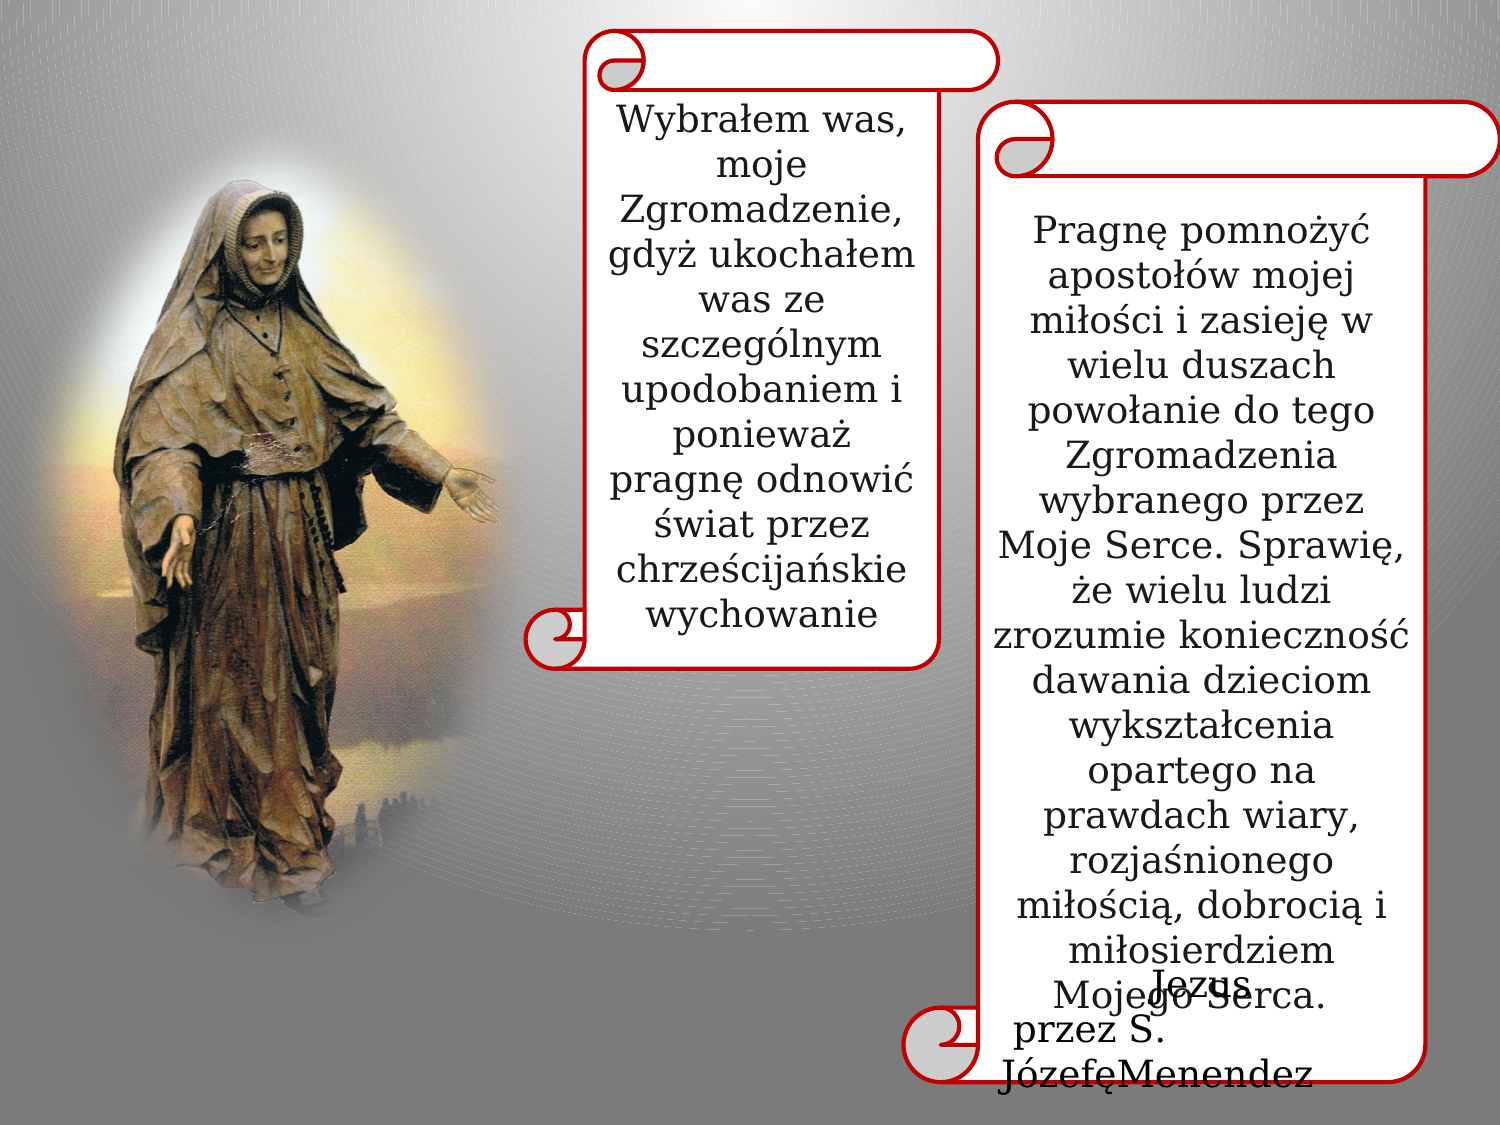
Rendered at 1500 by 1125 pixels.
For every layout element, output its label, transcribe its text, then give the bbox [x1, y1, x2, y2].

text_box Jezus przez S. JózefęMenendez [986, 952, 1436, 1102]
text_box Wybrałem was, moje Zgromadzenie, gdyż ukochałem was ze szczególnym upodobaniem i ponieważ pragnę odnowić świat przez chrześcijańskie wychowanie [552, 28, 1001, 671]
picture [0, 101, 549, 957]
text_box Pragnę pomnożyć apostołów mojej miłości i zasieję w wielu duszach powołanie do tego Zgromadzenia wybranego przez Moje Serce. Sprawię, że wielu ludzi zrozumie konieczność dawania dzieciom wykształcenia opartego na prawdach wiary, rozjaśnionego miłością, dobrocią i miłosierdziem Mojego Serca. [901, 99, 1500, 1085]
